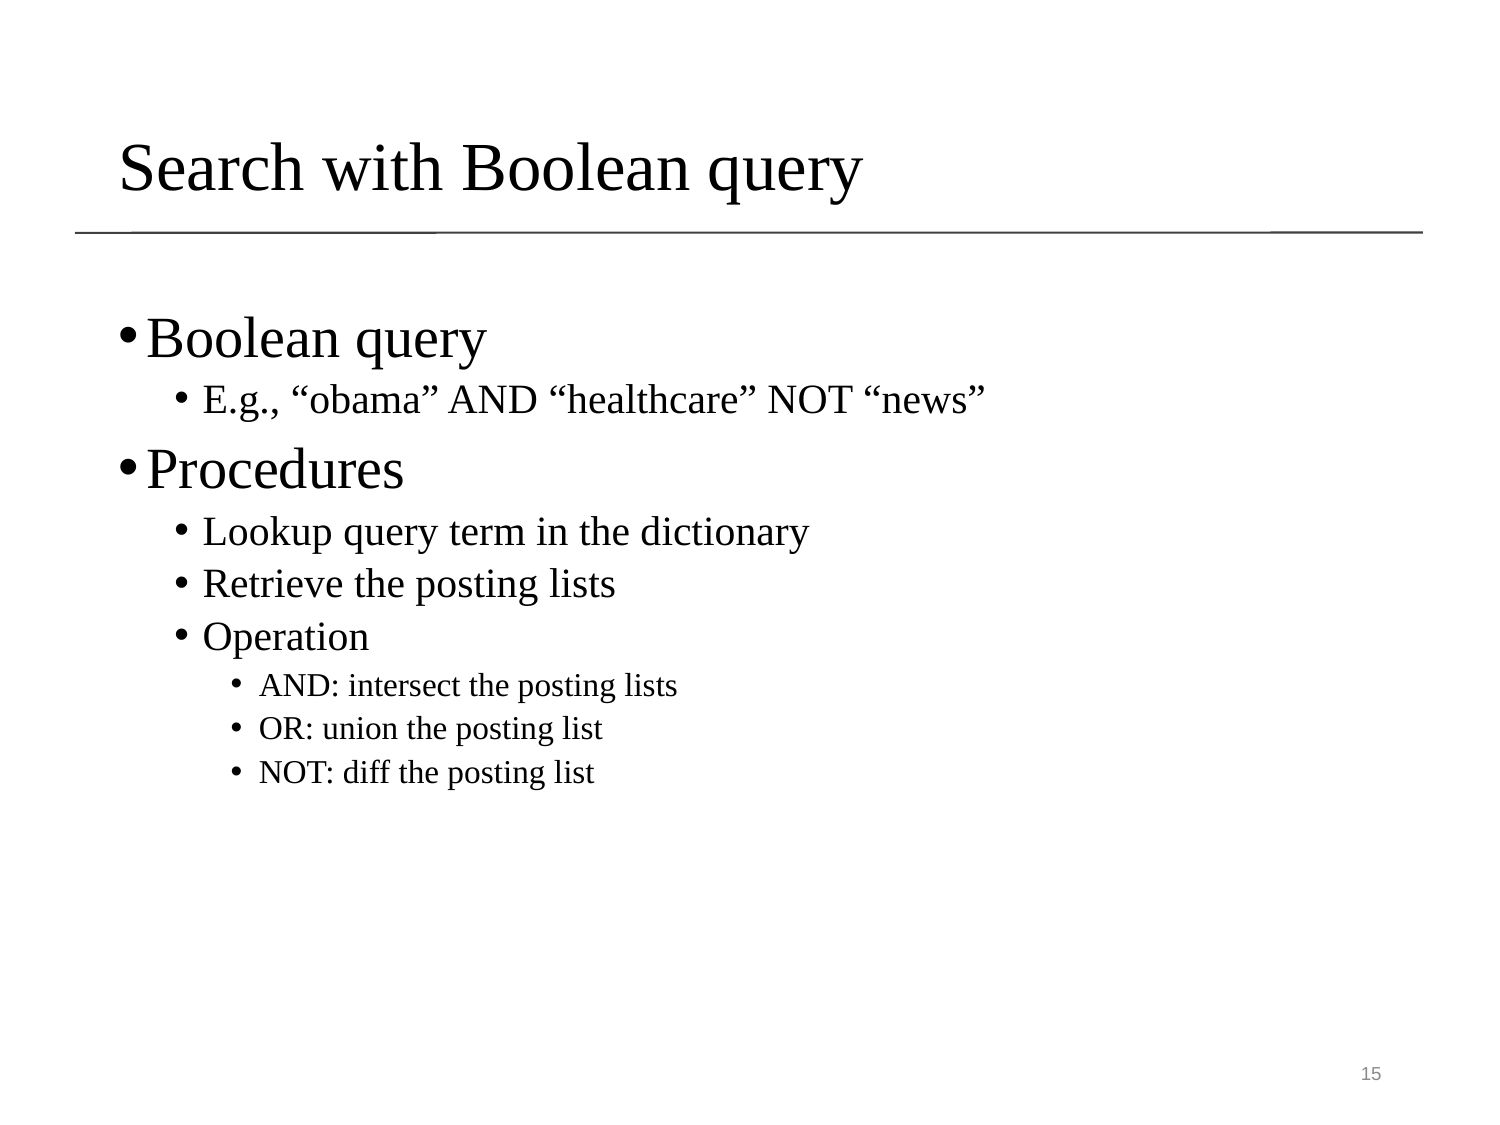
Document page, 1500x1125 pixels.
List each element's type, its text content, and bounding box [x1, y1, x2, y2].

title Search with Boolean query [103, 59, 1397, 278]
list Boolean query E.g., “obama” AND “healthcare” NOT “news” Procedures Lookup query term in the dictionary Retrieve the posting lists Operation AND: intersect the posting lists OR: union the posting list NOT: diff the posting list [103, 299, 1397, 1067]
slide_number 15 [1059, 1042, 1397, 1103]
